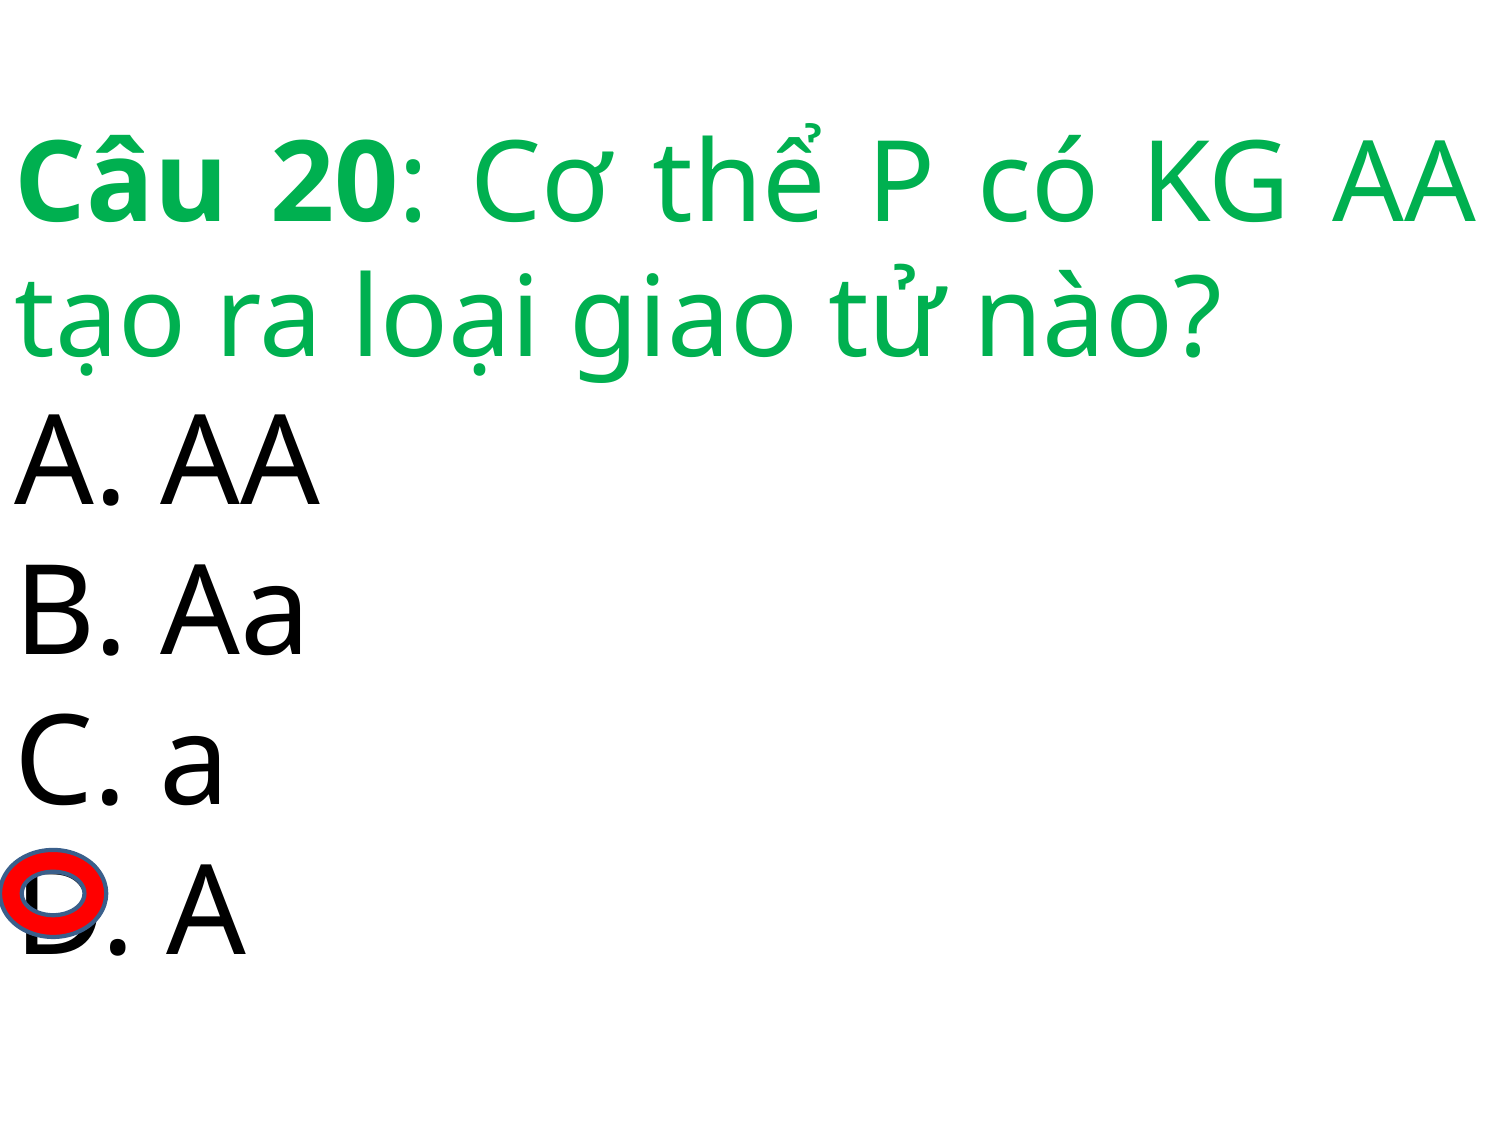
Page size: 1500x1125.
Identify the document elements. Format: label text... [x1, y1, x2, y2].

text_box Câu 20: Cơ thể P có KG AA tạo ra loại giao tử nào? A. AA B. Aa C. a D. A [0, 101, 1493, 987]
text_box [0, 847, 109, 940]
